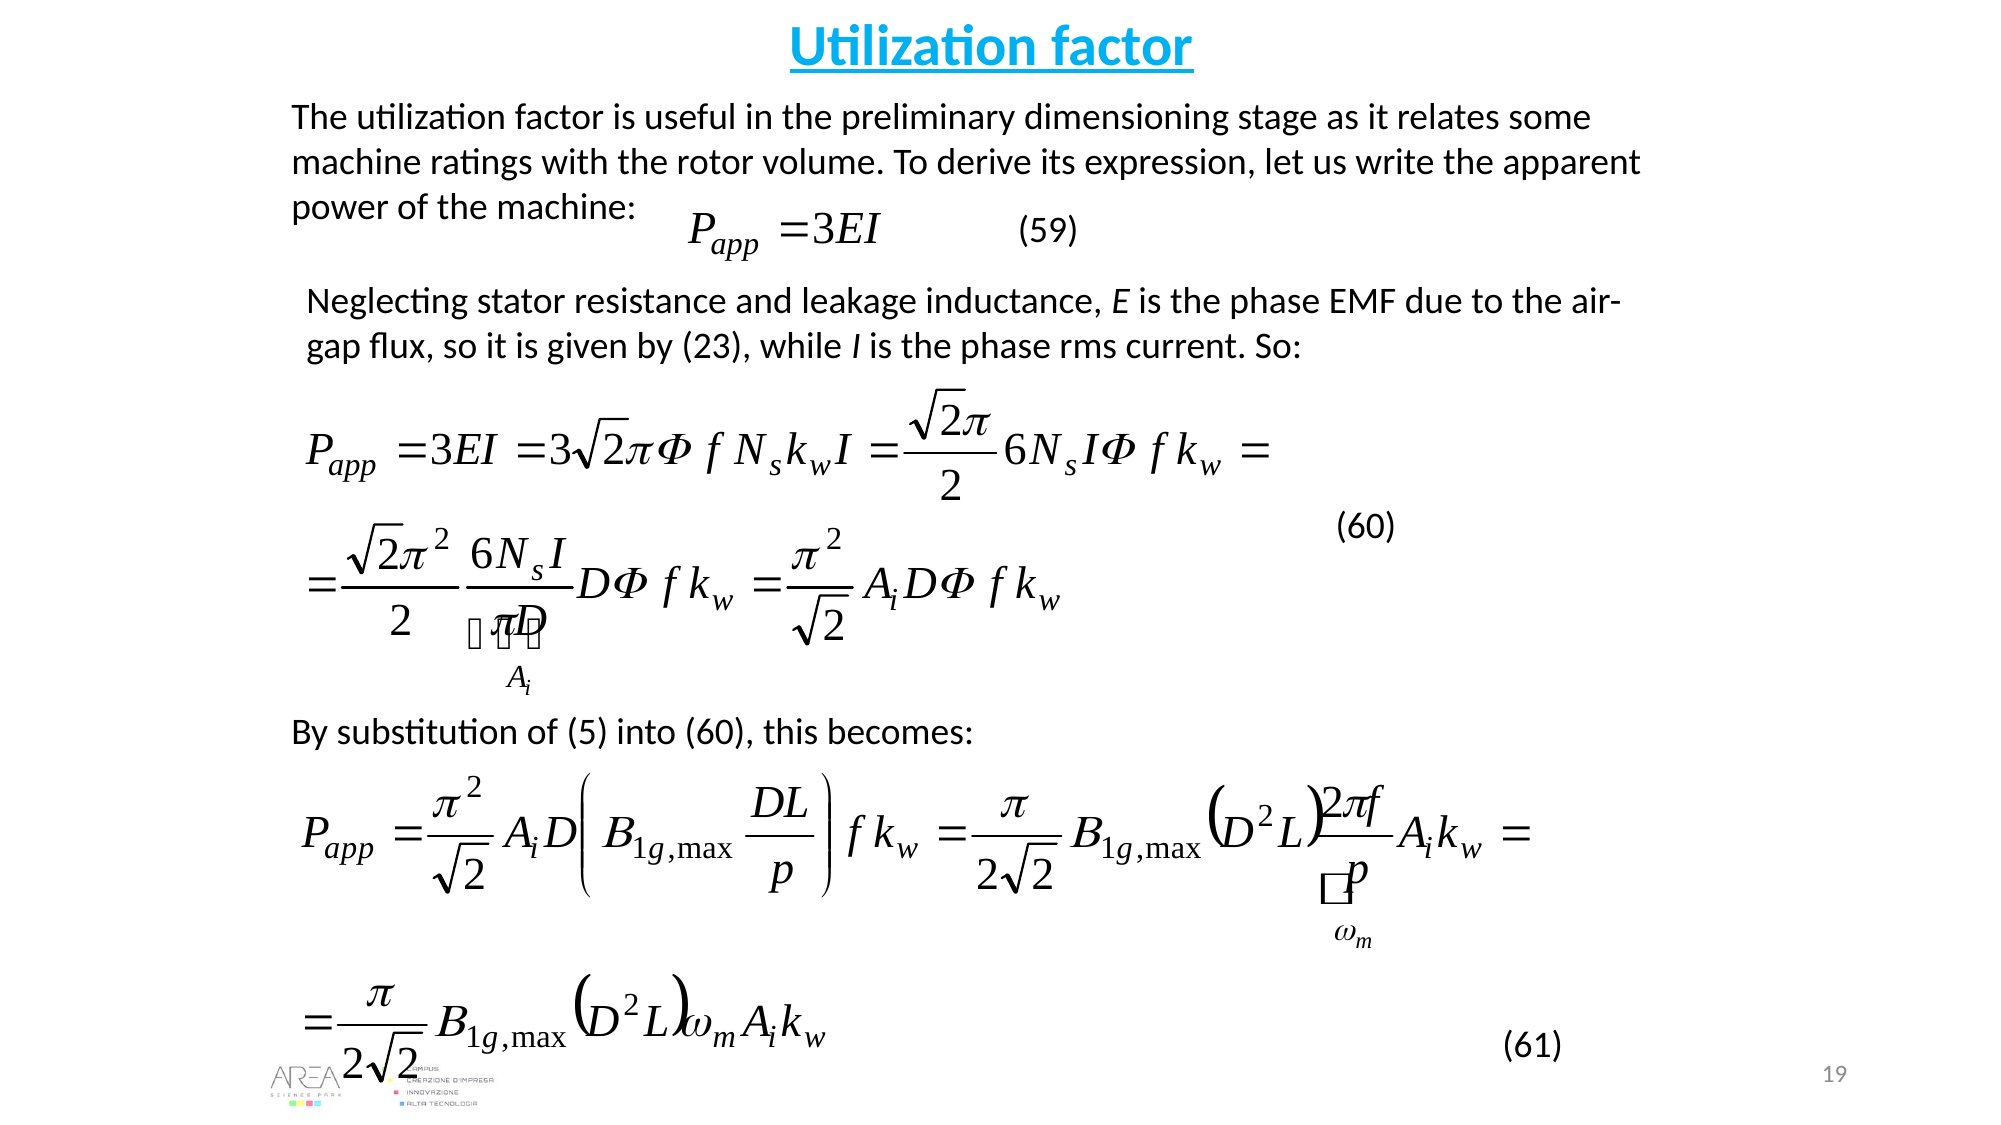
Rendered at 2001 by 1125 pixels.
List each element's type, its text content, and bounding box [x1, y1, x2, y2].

text_box (60) [1320, 493, 1428, 554]
text_box Utilization factor [297, 0, 1686, 84]
picture [249, 1058, 516, 1125]
text_box The utilization factor is useful in the preliminary dimensioning stage as it relates some machine ratings with the rotor volume. To derive its expression, let us write the apparent power of the machine: [276, 84, 1692, 235]
text_box (59) [1003, 197, 1110, 258]
slide_number 19 [1412, 1042, 1863, 1103]
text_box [678, 197, 895, 276]
text_box Neglecting stator resistance and leakage inductance, E is the phase EMF due to the air-gap flux, so it is given by (23), while I is the phase rms current. So: [291, 268, 1686, 374]
text_box By substitution of (5) into (60), this becomes: [276, 699, 1671, 760]
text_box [291, 760, 1533, 1095]
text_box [295, 374, 1274, 710]
text_box (61) [1533, 1012, 1594, 1073]
